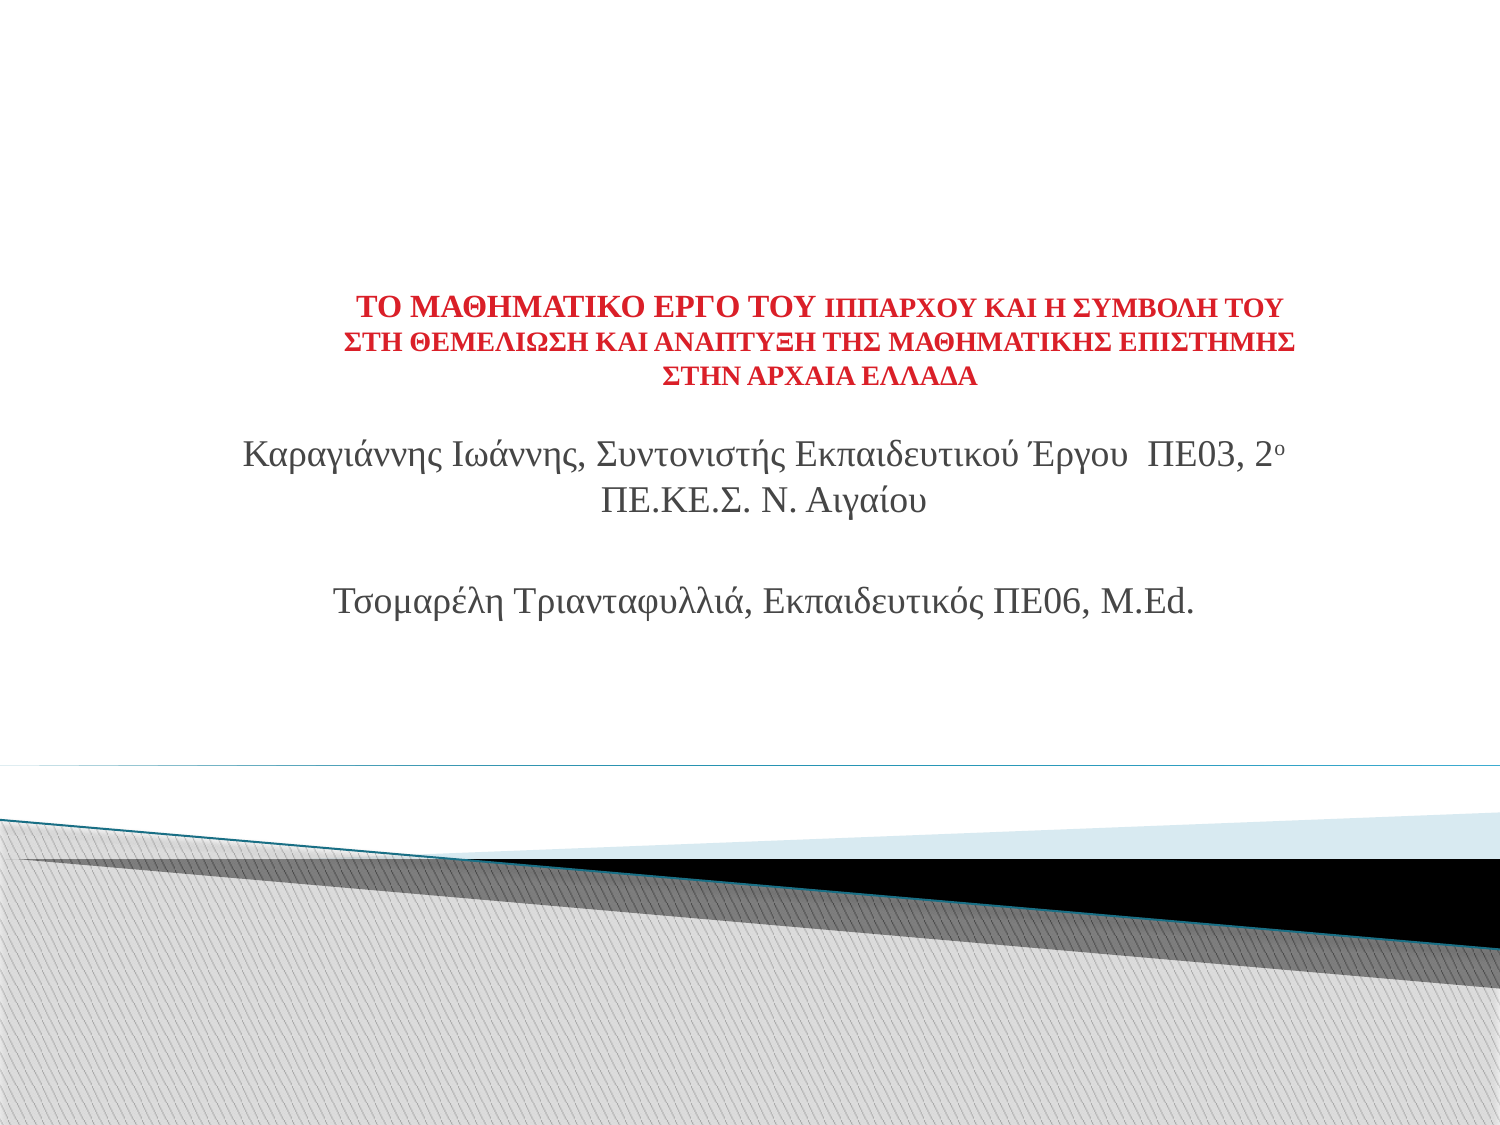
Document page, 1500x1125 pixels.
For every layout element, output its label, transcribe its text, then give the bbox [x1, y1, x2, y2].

title ΤΟ ΜΑΘΗΜΑΤΙΚΟ ΕΡΓΟ ΤΟΥ ΙΠΠΑΡΧΟΥ ΚΑΙ Η ΣΥΜΒΟΛΗ ΤΟΥ ΣΤΗ ΘΕΜΕΛΙΩΣΗ ΚΑΙ ΑΝΑΠΤΥΞΗ ΤΗΣ ΜΑΘΗΜΑΤΙΚΗΣ ΕΠΙΣΤΗΜΗΣ ΣΤΗΝ ΑΡΧΑΙΑ ΕΛΛΑΔΑ [316, 0, 1325, 399]
picture [5, 859, 1500, 989]
subtitle Καραγιάννης Ιωάννης, Συντονιστής Εκπαιδευτικού Έργου ΠΕ03, 2ο ΠΕ.ΚΕ.Σ. Ν. Αιγαίου Τσομαρέλη Τριανταφυλλιά, Εκπαιδευτικός ΠΕ06, M.Ed. [199, 421, 1336, 680]
